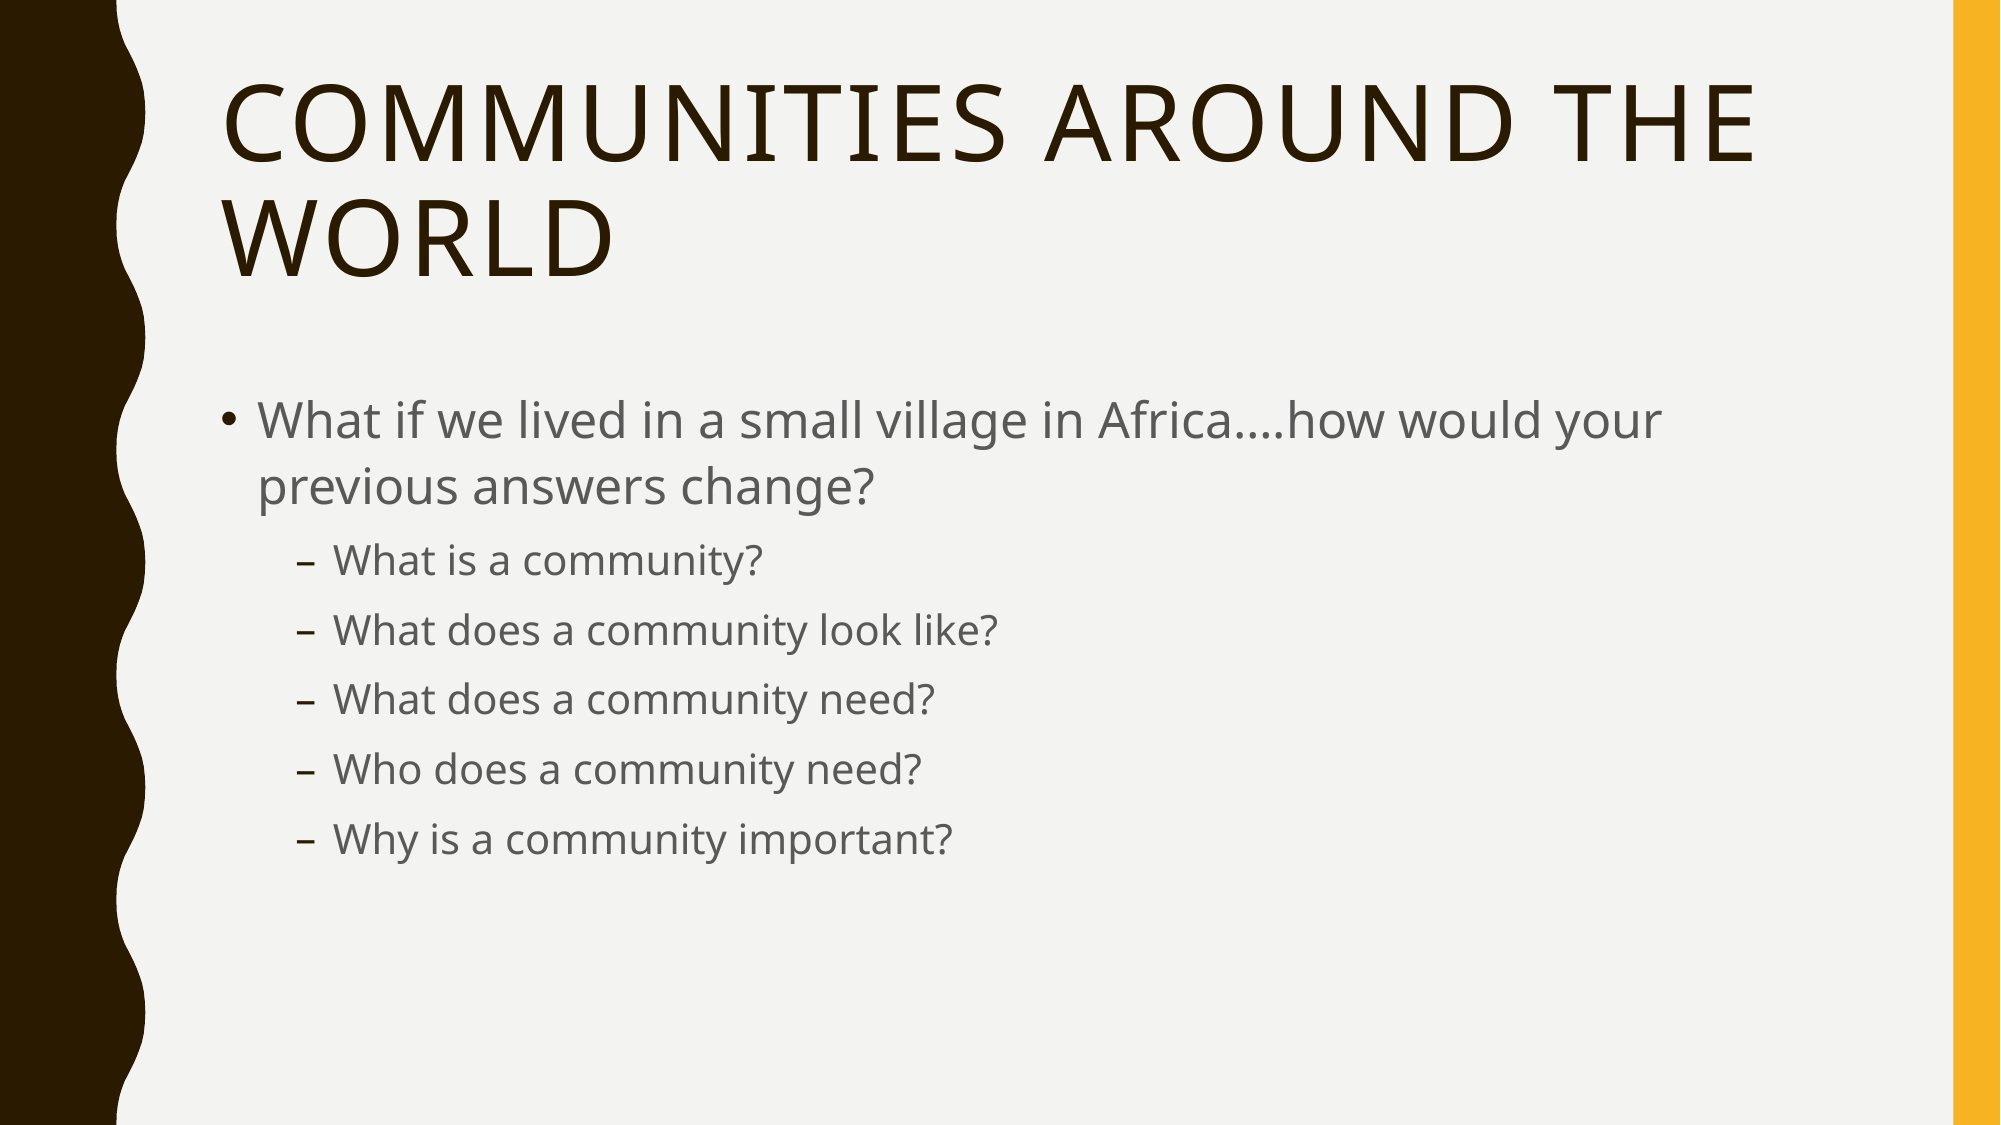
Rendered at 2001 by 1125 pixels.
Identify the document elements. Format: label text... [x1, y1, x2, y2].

list What if we lived in a small village in Africa….how would your previous answers change? What is a community? What does a community look like? What does a community need? Who does a community need? Why is a community important? [205, 375, 1875, 965]
title Communities around the world [205, 62, 1875, 308]
